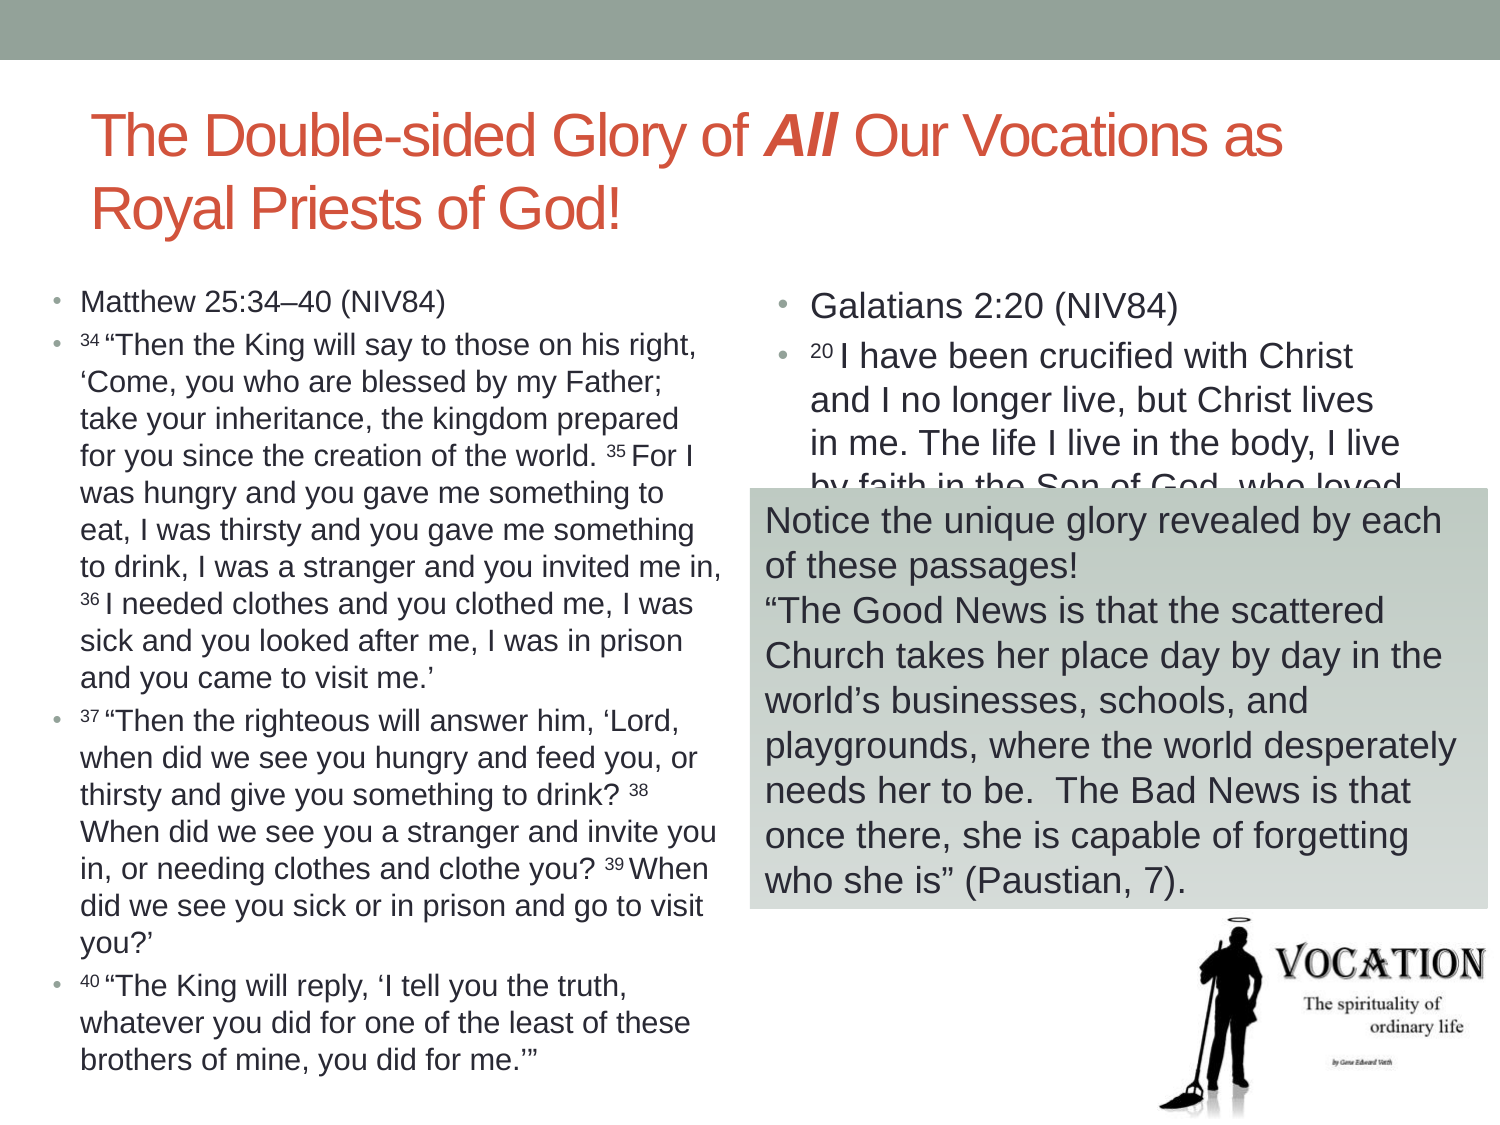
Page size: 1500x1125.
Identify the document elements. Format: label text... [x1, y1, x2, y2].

list Matthew 25:34–40 (NIV84) 34 “Then the King will say to those on his right, ‘Come, you who are blessed by my Father; take your inheritance, the kingdom prepared for you since the creation of the world. 35 For I was hungry and you gave me something to eat, I was thirsty and you gave me something to drink, I was a stranger and you invited me in, 36 I needed clothes and you clothed me, I was sick and you looked after me, I was in prison and you came to visit me.’ 37 “Then the righteous will answer him, ‘Lord, when did we see you hungry and feed you, or thirsty and give you something to drink? 38 When did we see you a stranger and invite you in, or needing clothes and clothe you? 39 When did we see you sick or in prison and go to visit you?’ 40 “The King will reply, ‘I tell you the truth, whatever you did for one of the least of these brothers of mine, you did for me.’” [37, 274, 738, 1113]
text_box Notice the unique glory revealed by each of these passages! “The Good News is that the scattered Church takes her place day by day in the world’s businesses, schools, and playgrounds, where the world desperately needs her to be. The Bad News is that once there, she is capable of forgetting who she is” (Paustian, 7). [749, 488, 1488, 909]
list Galatians 2:20 (NIV84) 20 I have been crucified with Christ and I no longer live, but Christ lives in me. The life I live in the body, I live by faith in the Son of God, who loved me and gave himself for me. [762, 274, 1425, 488]
picture [1149, 910, 1500, 1125]
title The Double-sided Glory of All Our Vocations as Royal Priests of God! [75, 87, 1425, 250]
